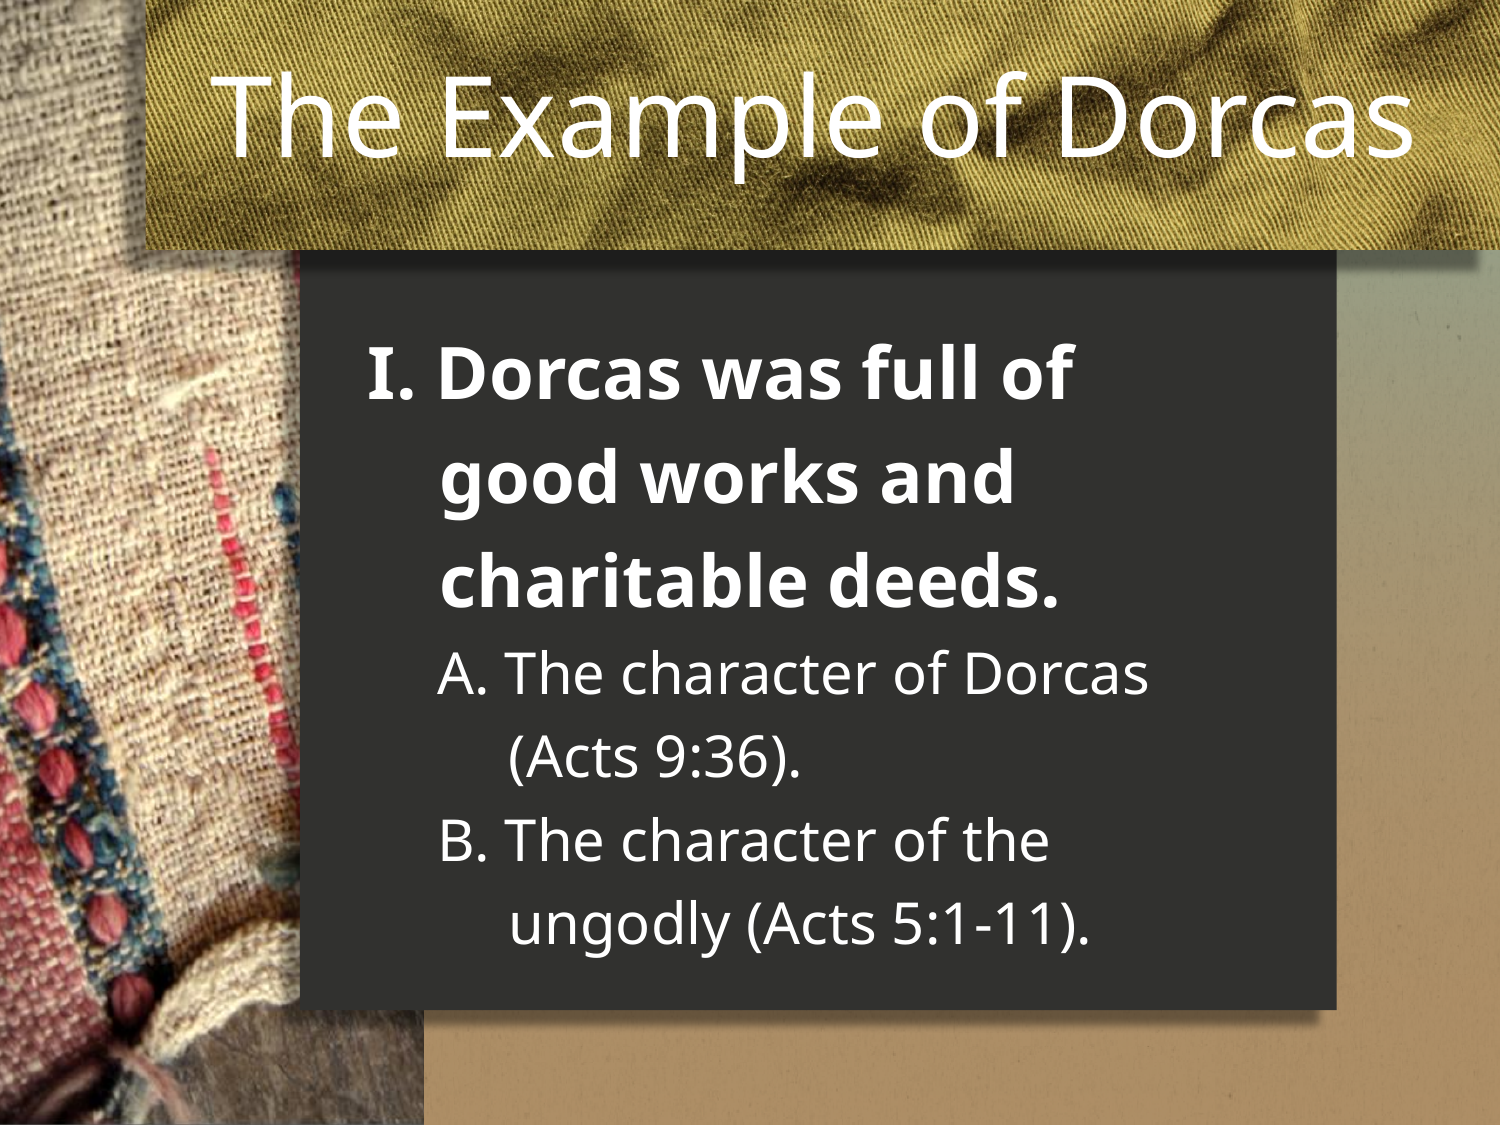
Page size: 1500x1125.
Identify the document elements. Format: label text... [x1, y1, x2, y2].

subtitle I. Dorcas was full of good works and charitable deeds. A. The character of Dorcas (Acts 9:36). B. The character of the ungodly (Acts 5:1-11). [352, 302, 1280, 968]
picture [0, 0, 1500, 1125]
title The Example of Dorcas [188, 31, 1441, 219]
